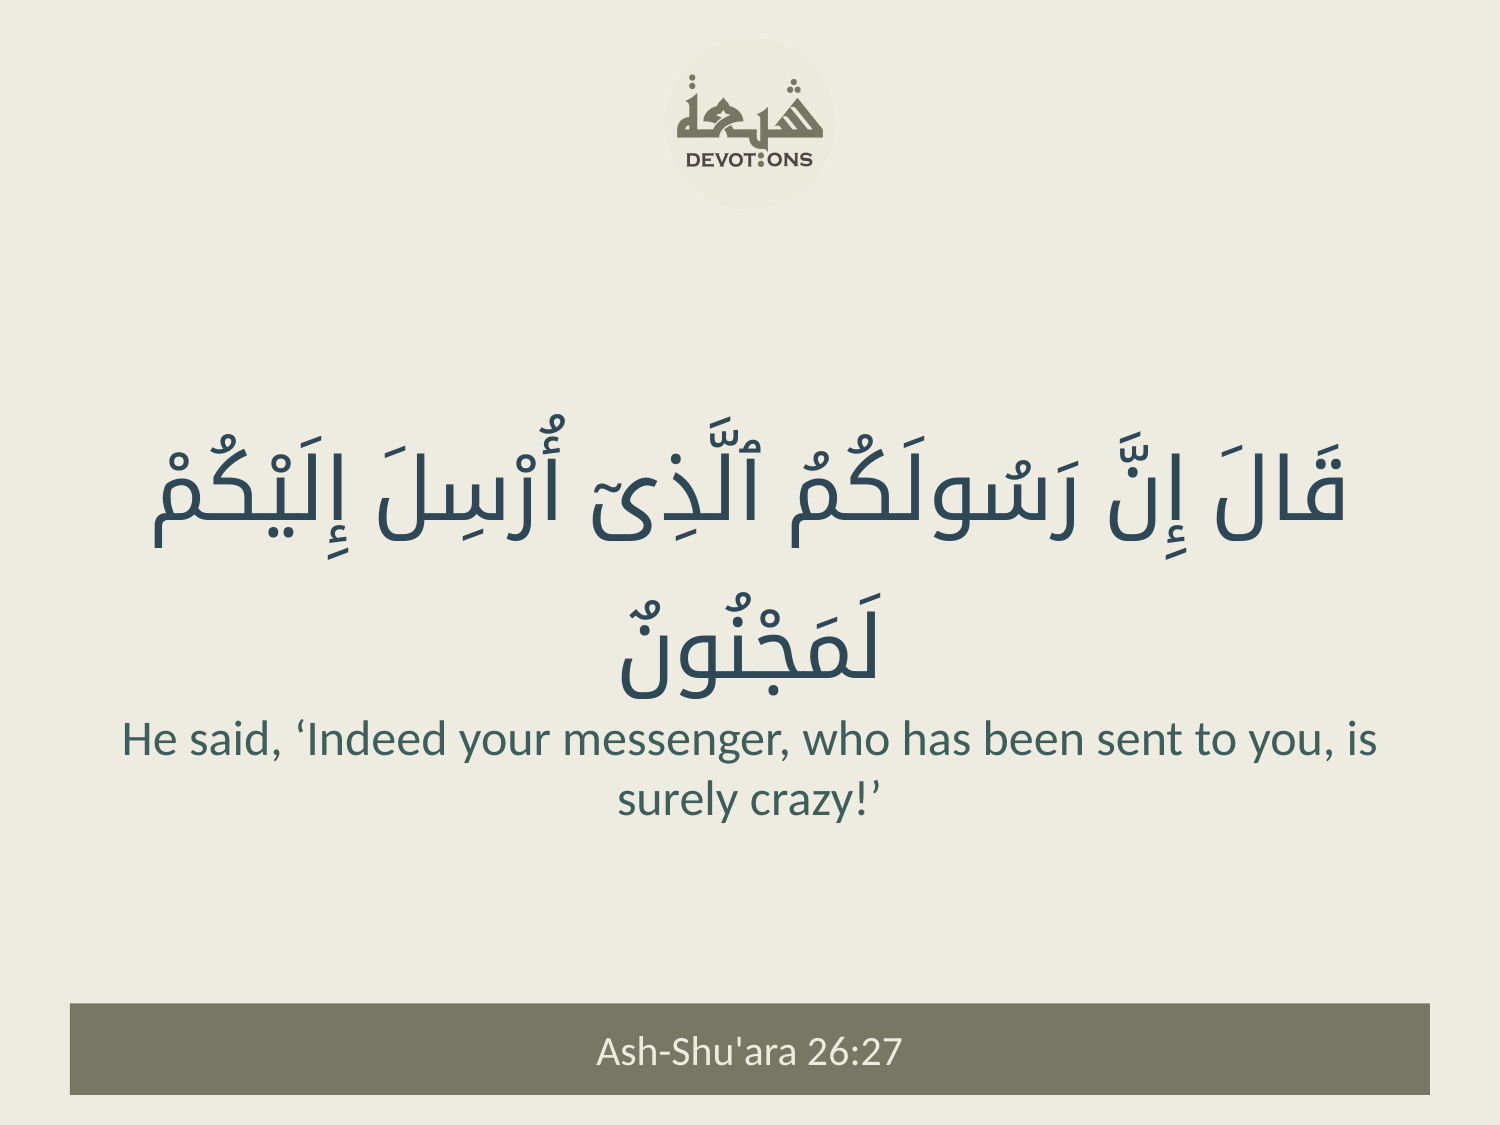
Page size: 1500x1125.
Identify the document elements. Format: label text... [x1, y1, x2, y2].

list Ash-Shu'ara 26:27 [69, 1003, 1430, 1095]
picture [656, 29, 844, 203]
list قَالَ إِنَّ رَسُولَكُمُ ٱلَّذِىٓ أُرْسِلَ إِلَيْكُمْ لَمَجْنُونٌ He said, ‘Indeed your messenger, who has been sent to you, is surely crazy!’ [69, 203, 1430, 1003]
